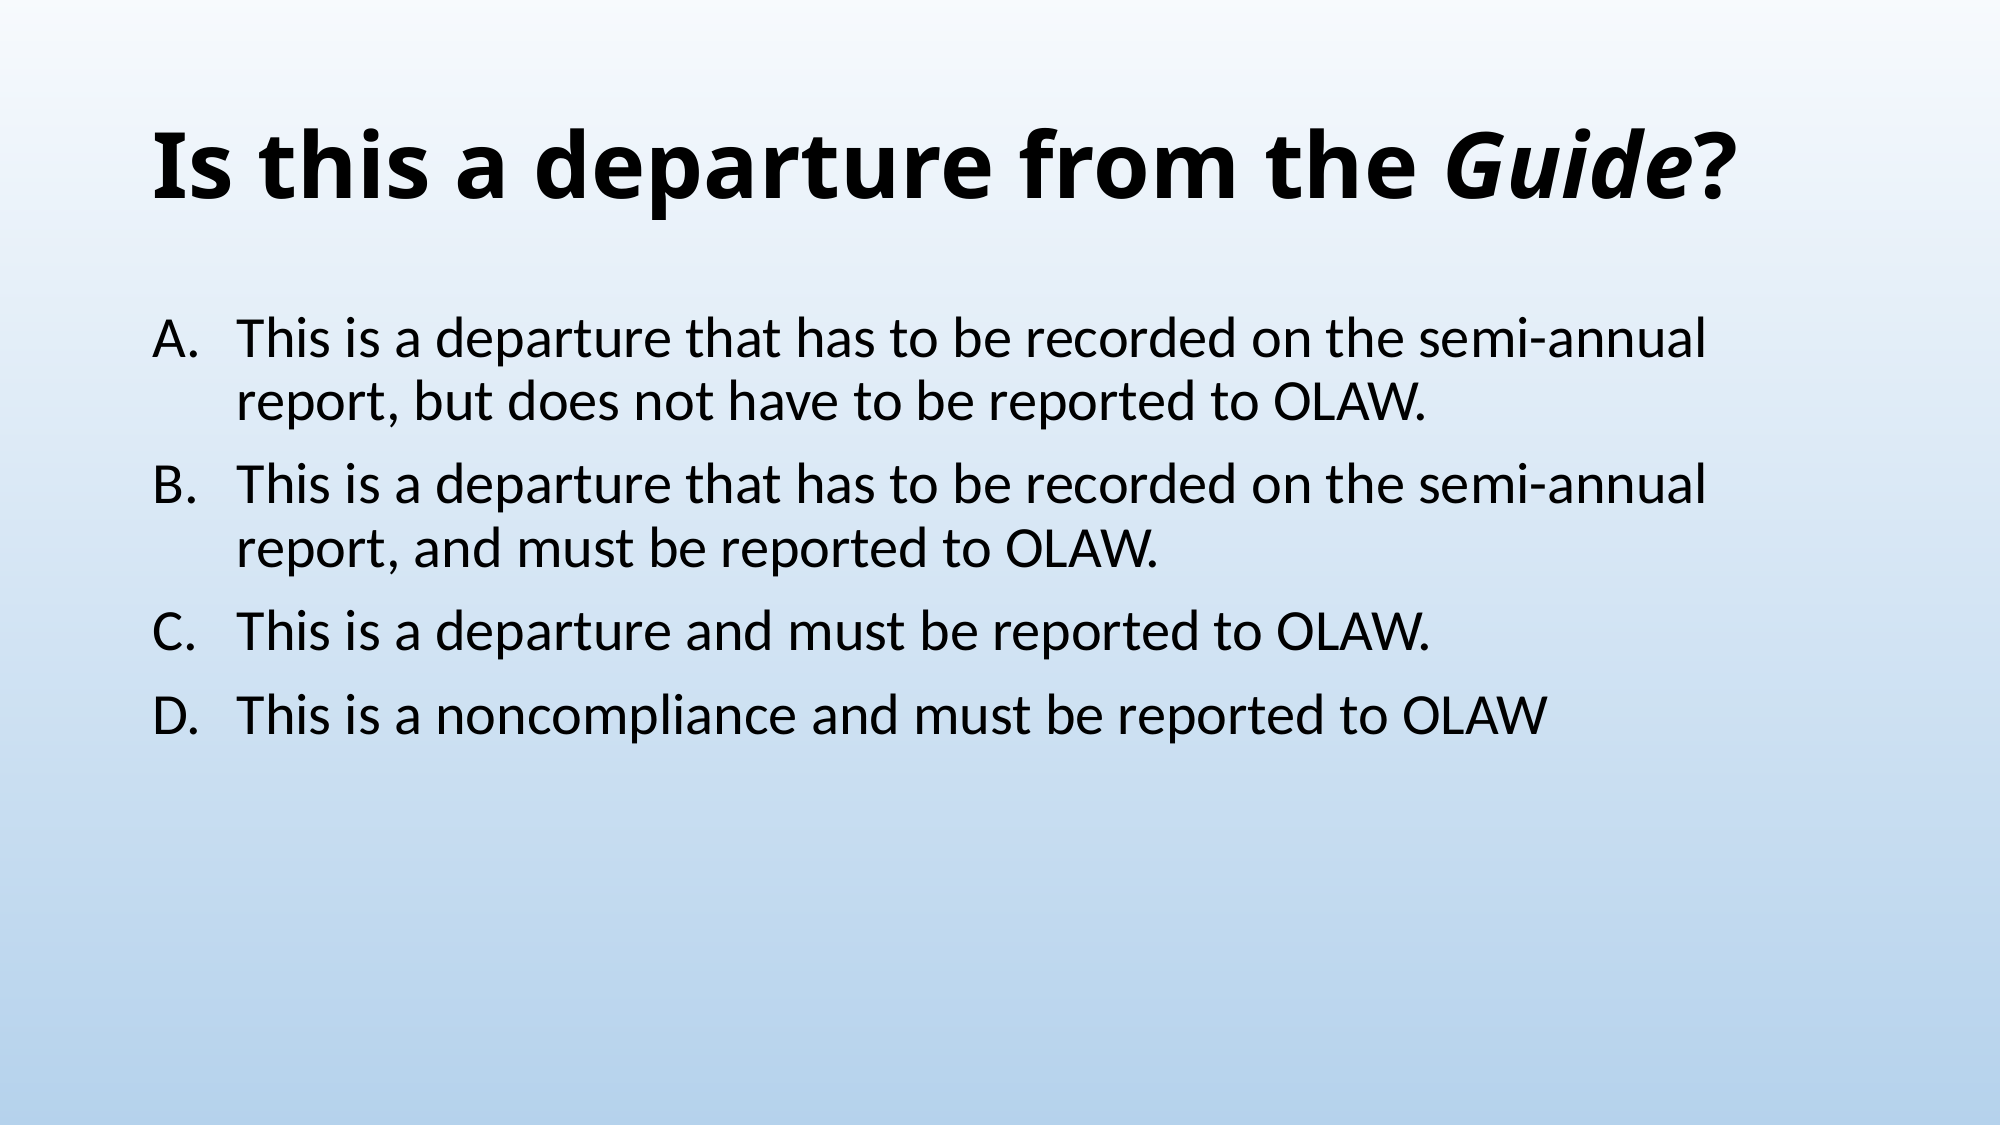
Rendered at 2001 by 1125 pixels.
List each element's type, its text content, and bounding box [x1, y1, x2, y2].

list This is a departure that has to be recorded on the semi-annual report, but does not have to be reported to OLAW. This is a departure that has to be recorded on the semi-annual report, and must be reported to OLAW. This is a departure and must be reported to OLAW. This is a noncompliance and must be reported to OLAW [137, 299, 1863, 1014]
title Is this a departure from the Guide? [137, 59, 1863, 278]
